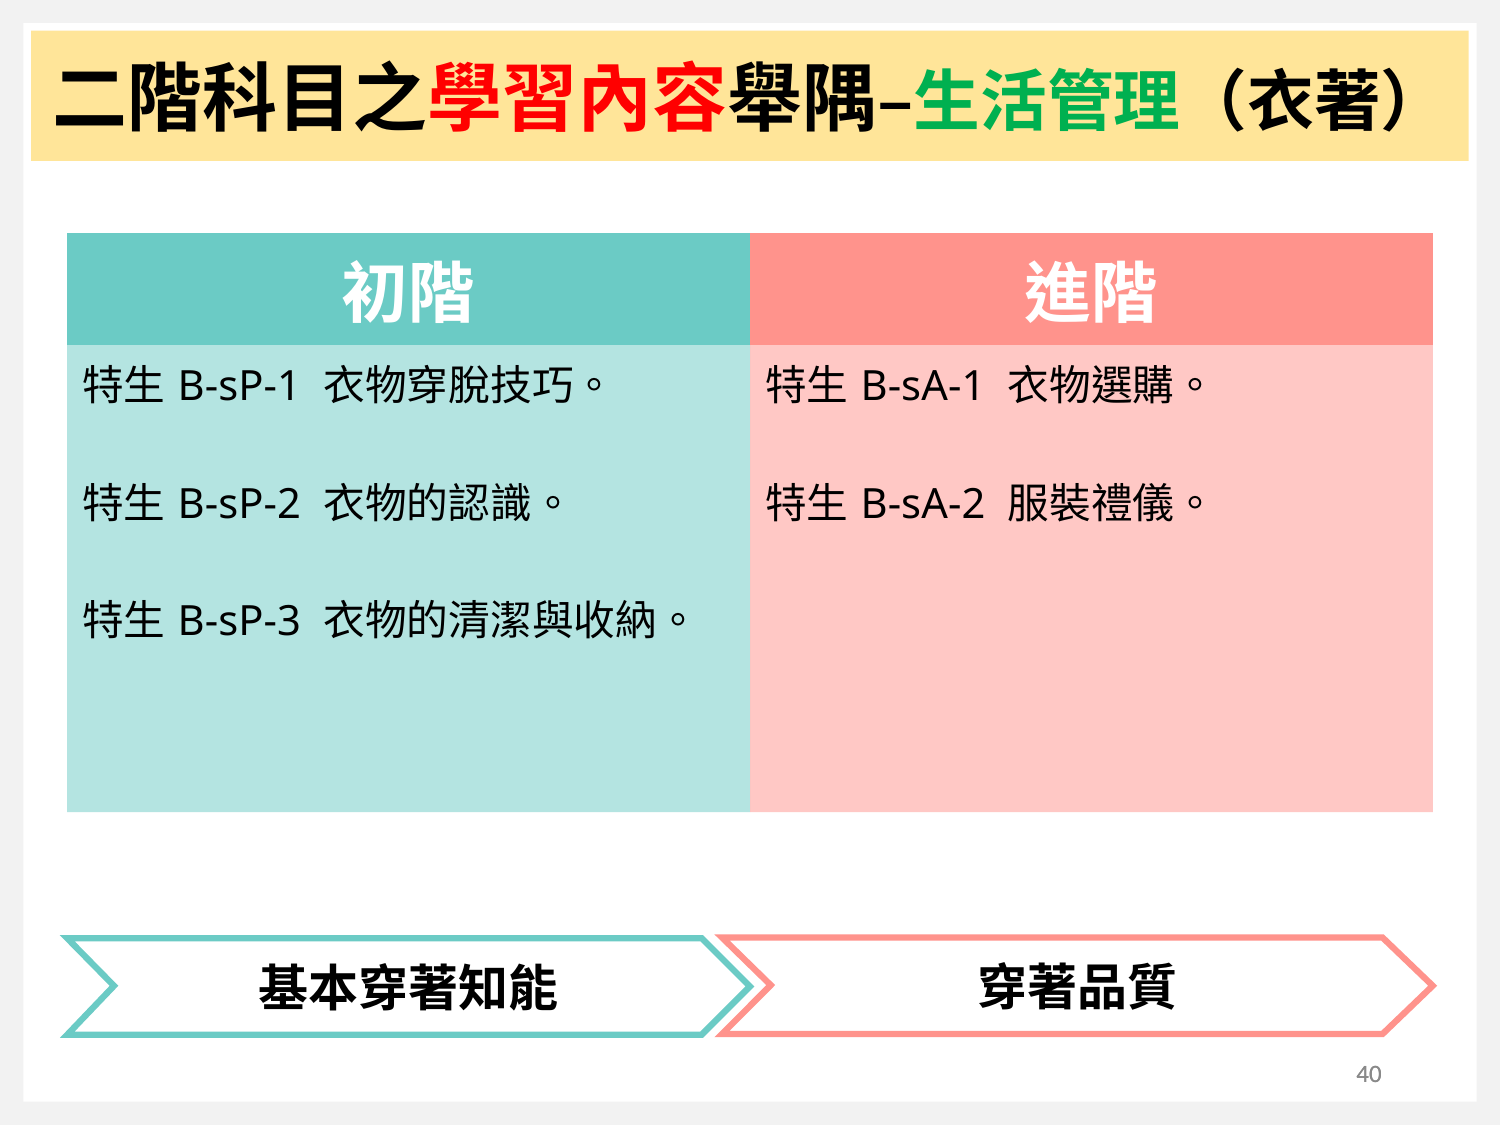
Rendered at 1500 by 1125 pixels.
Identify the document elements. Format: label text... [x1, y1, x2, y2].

text_box 基本穿著知能 [64, 937, 752, 1036]
table_cell 特生B-sA-1 衣物選購。 特生B-sA-2 服裝禮儀。 [750, 345, 1433, 812]
table_cell 特生B-sP-1 衣物穿脫技巧。 特生B-sP-2 衣物的認識。 特生B-sP-3 衣物的清潔與收納。 [67, 345, 750, 812]
slide_number 40 [1059, 1042, 1397, 1103]
table_header 初階 [67, 233, 750, 345]
table_header 進階 [750, 233, 1433, 345]
text_box 二階科目之學習內容舉隅–生活管理（衣著） [30, 30, 1470, 162]
text_box 穿著品質 [719, 936, 1435, 1036]
